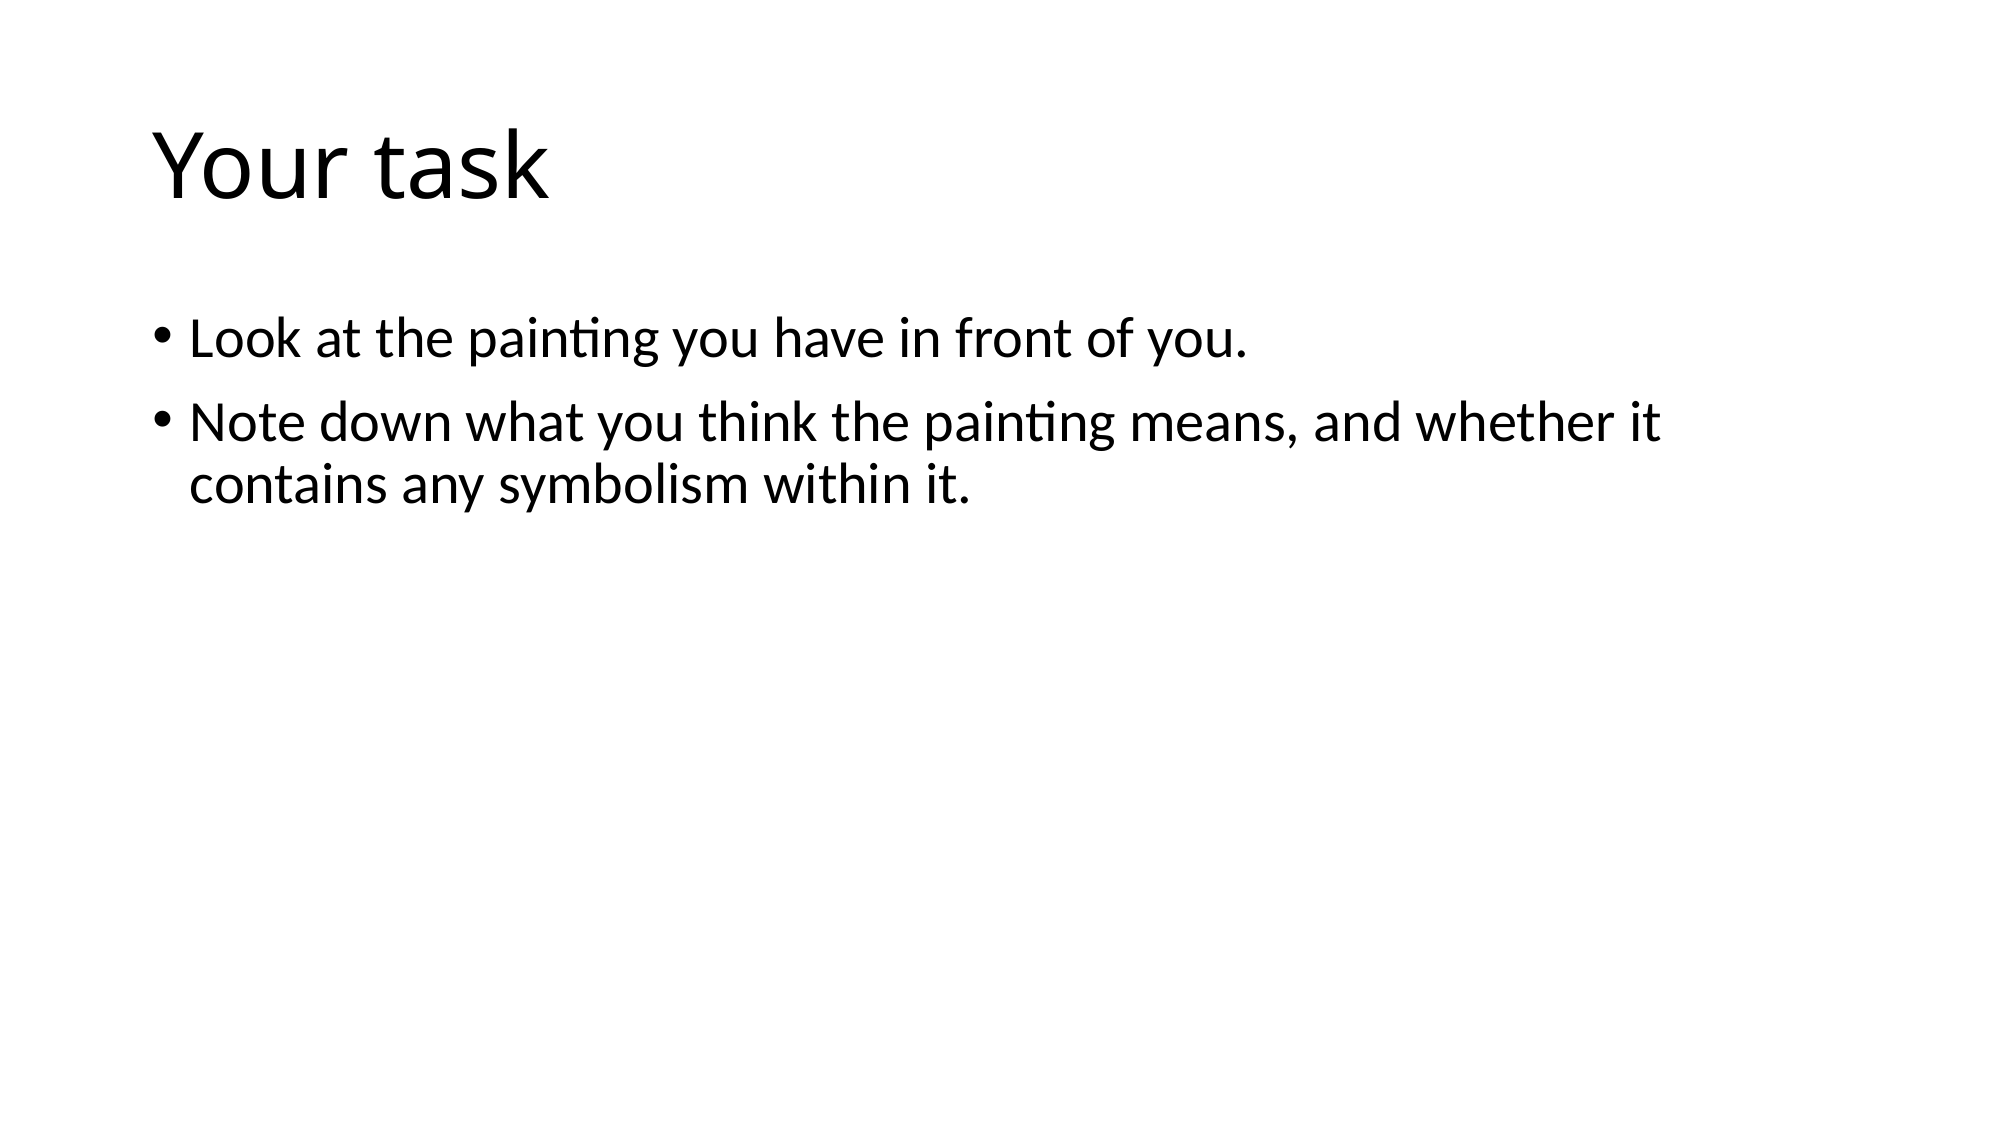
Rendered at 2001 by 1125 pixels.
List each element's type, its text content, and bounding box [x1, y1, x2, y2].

title Your task [137, 59, 1863, 278]
list Look at the painting you have in front of you. Note down what you think the painting means, and whether it contains any symbolism within it. [137, 299, 1863, 1014]
